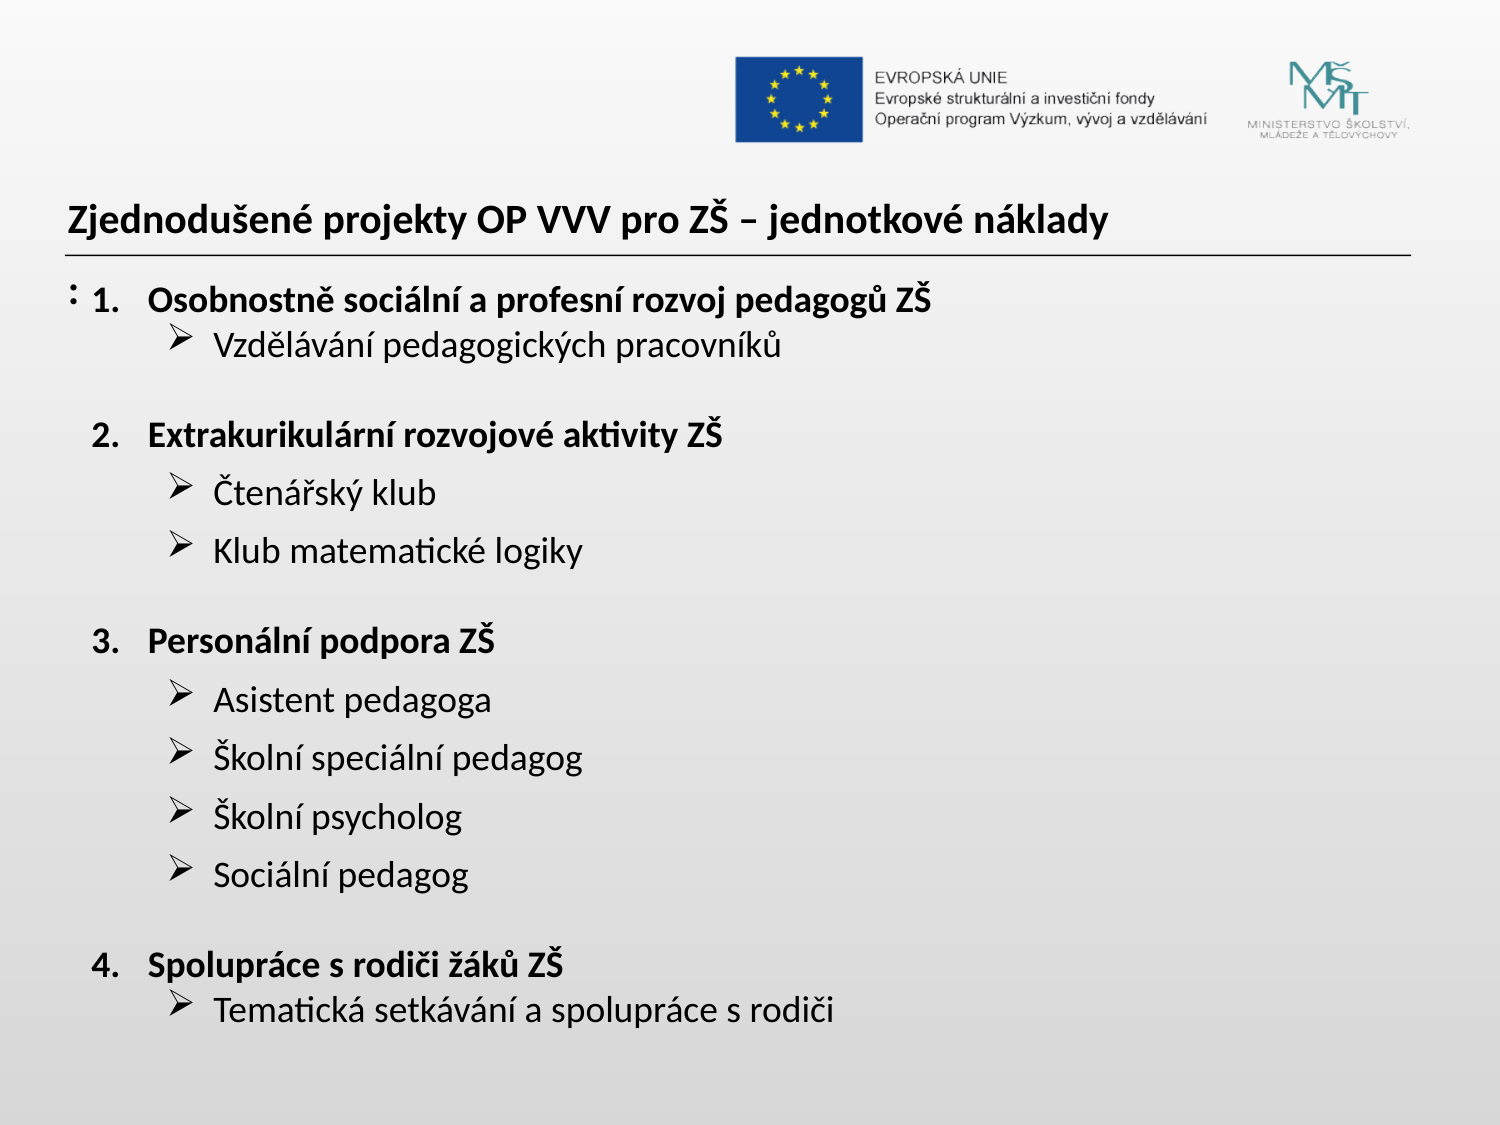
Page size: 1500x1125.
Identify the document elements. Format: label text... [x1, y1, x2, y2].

picture [690, 15, 1447, 185]
text_box Osobnostně sociální a profesní rozvoj pedagogů ZŠ Vzdělávání pedagogických pracovníků Extrakurikulární rozvojové aktivity ZŠ Čtenářský klub Klub matematické logiky Personální podpora ZŠ Asistent pedagoga Školní speciální pedagog Školní psycholog Sociální pedagog Spolupráce s rodiči žáků ZŠ Tematická setkávání a spolupráce s rodiči [76, 267, 1447, 1125]
text_box Zjednodušené projekty OP VVV pro ZŠ – jednotkové náklady : [53, 184, 1447, 278]
text_box [53, 278, 76, 444]
